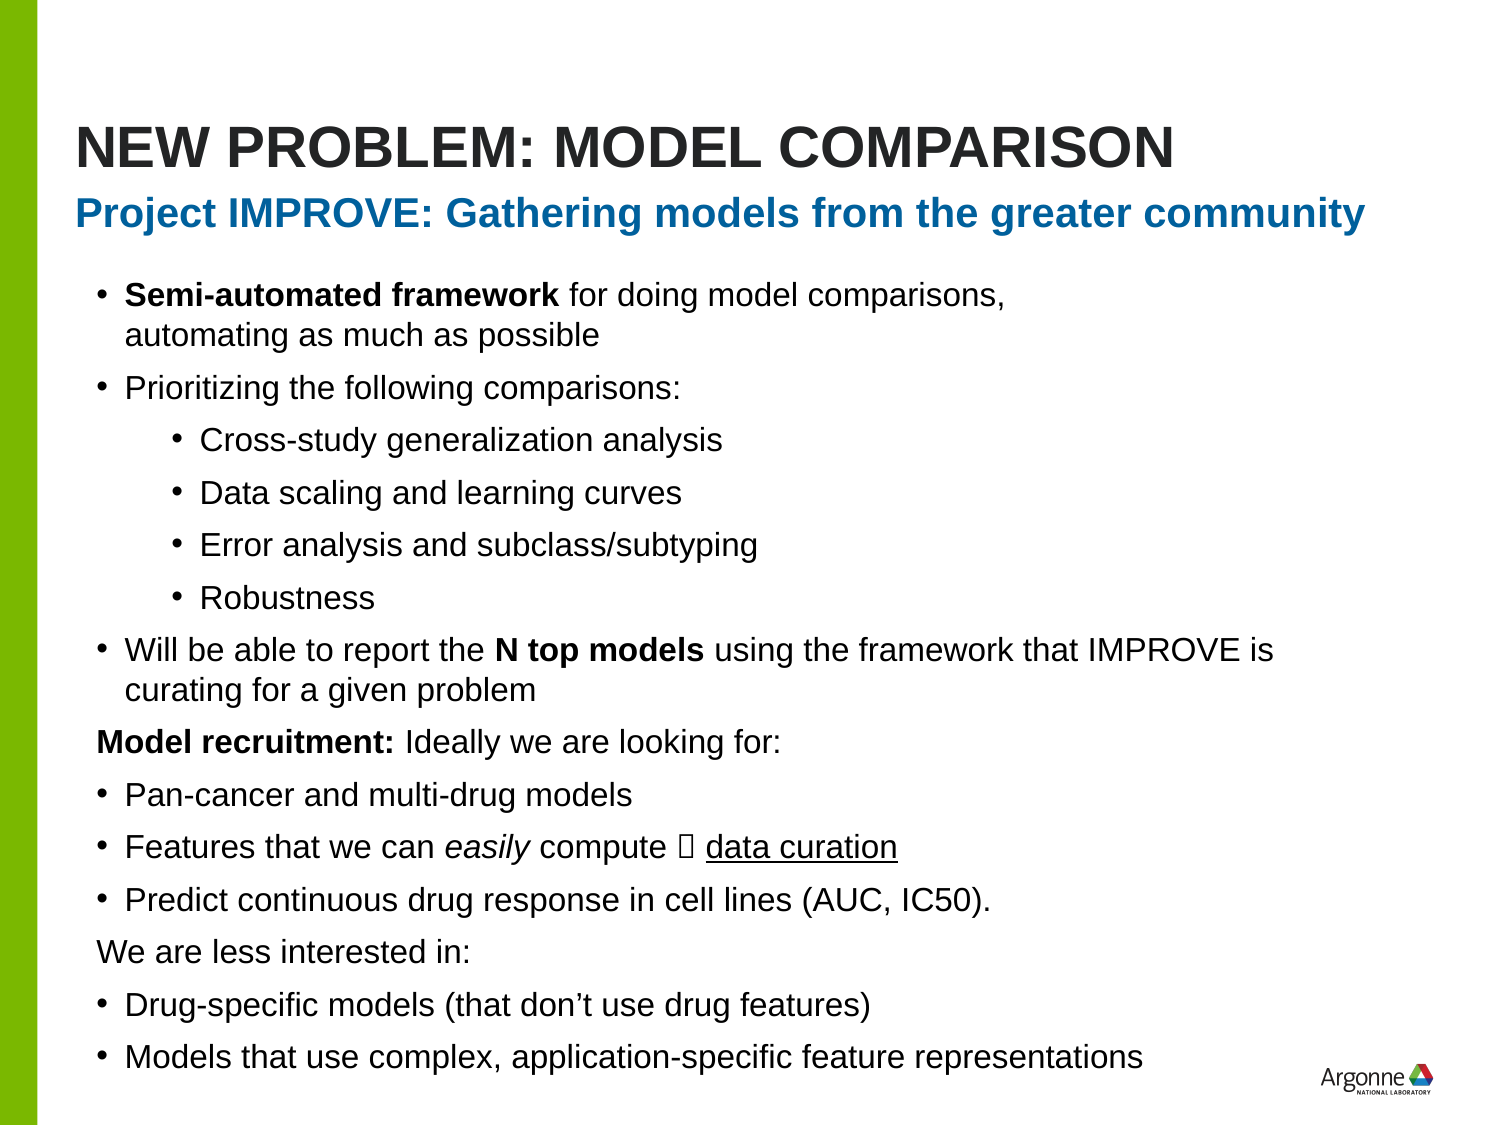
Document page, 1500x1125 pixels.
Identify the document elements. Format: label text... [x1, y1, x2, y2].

text_box Semi-automated framework for doing model comparisons, automating as much as possible Prioritizing the following comparisons: Cross-study generalization analysis Data scaling and learning curves Error analysis and subclass/subtyping Robustness Will be able to report the N top models using the framework that IMPROVE is curating for a given problem Model recruitment: Ideally we are looking for: Pan-cancer and multi-drug models Features that we can easily compute  data curation Predict continuous drug response in cell lines (AUC, IC50). We are less interested in: Drug-specific models (that don’t use drug features) Models that use complex, application-specific feature representations [81, 274, 1324, 1083]
title New problem: model comparison [75, 45, 1449, 182]
list Project IMPROVE: Gathering models from the greater community [75, 191, 1449, 274]
picture [1315, 1055, 1442, 1102]
